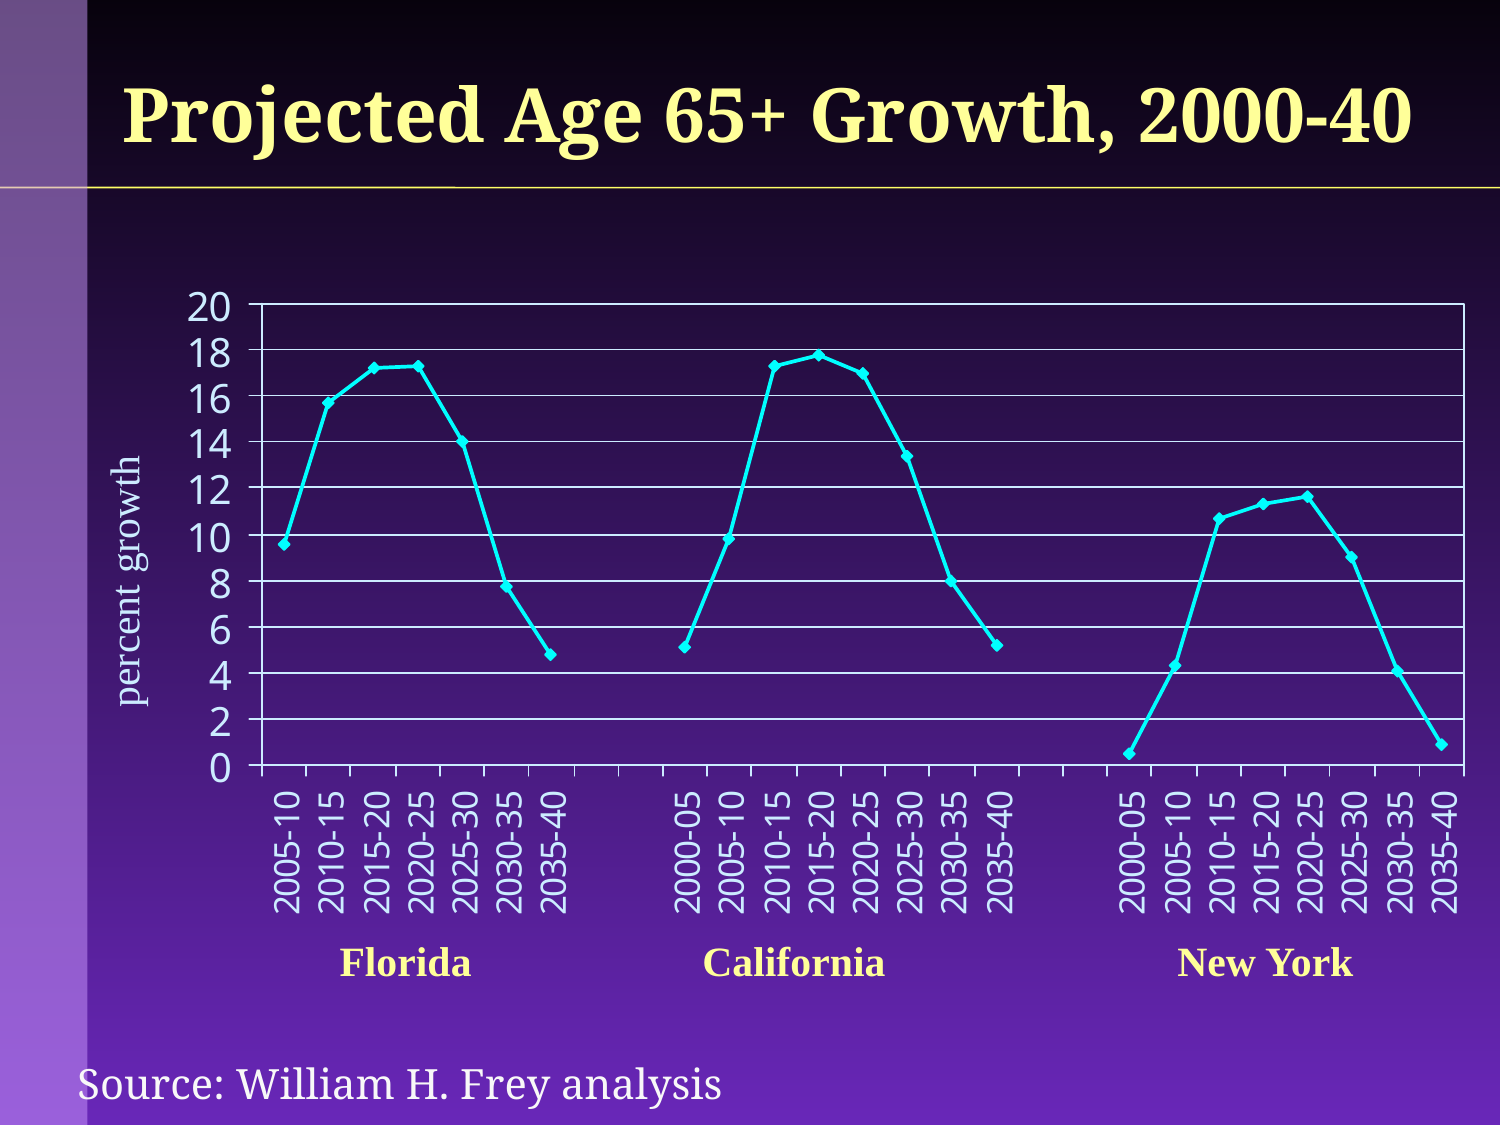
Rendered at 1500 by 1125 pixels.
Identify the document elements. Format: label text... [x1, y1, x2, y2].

title Projected Age 65+ Growth, 2000-40 [37, 37, 1500, 201]
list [149, 237, 1500, 1065]
text_box percent growth [100, 425, 144, 738]
slide_number Source: William H. Frey analysis [62, 1049, 763, 1113]
